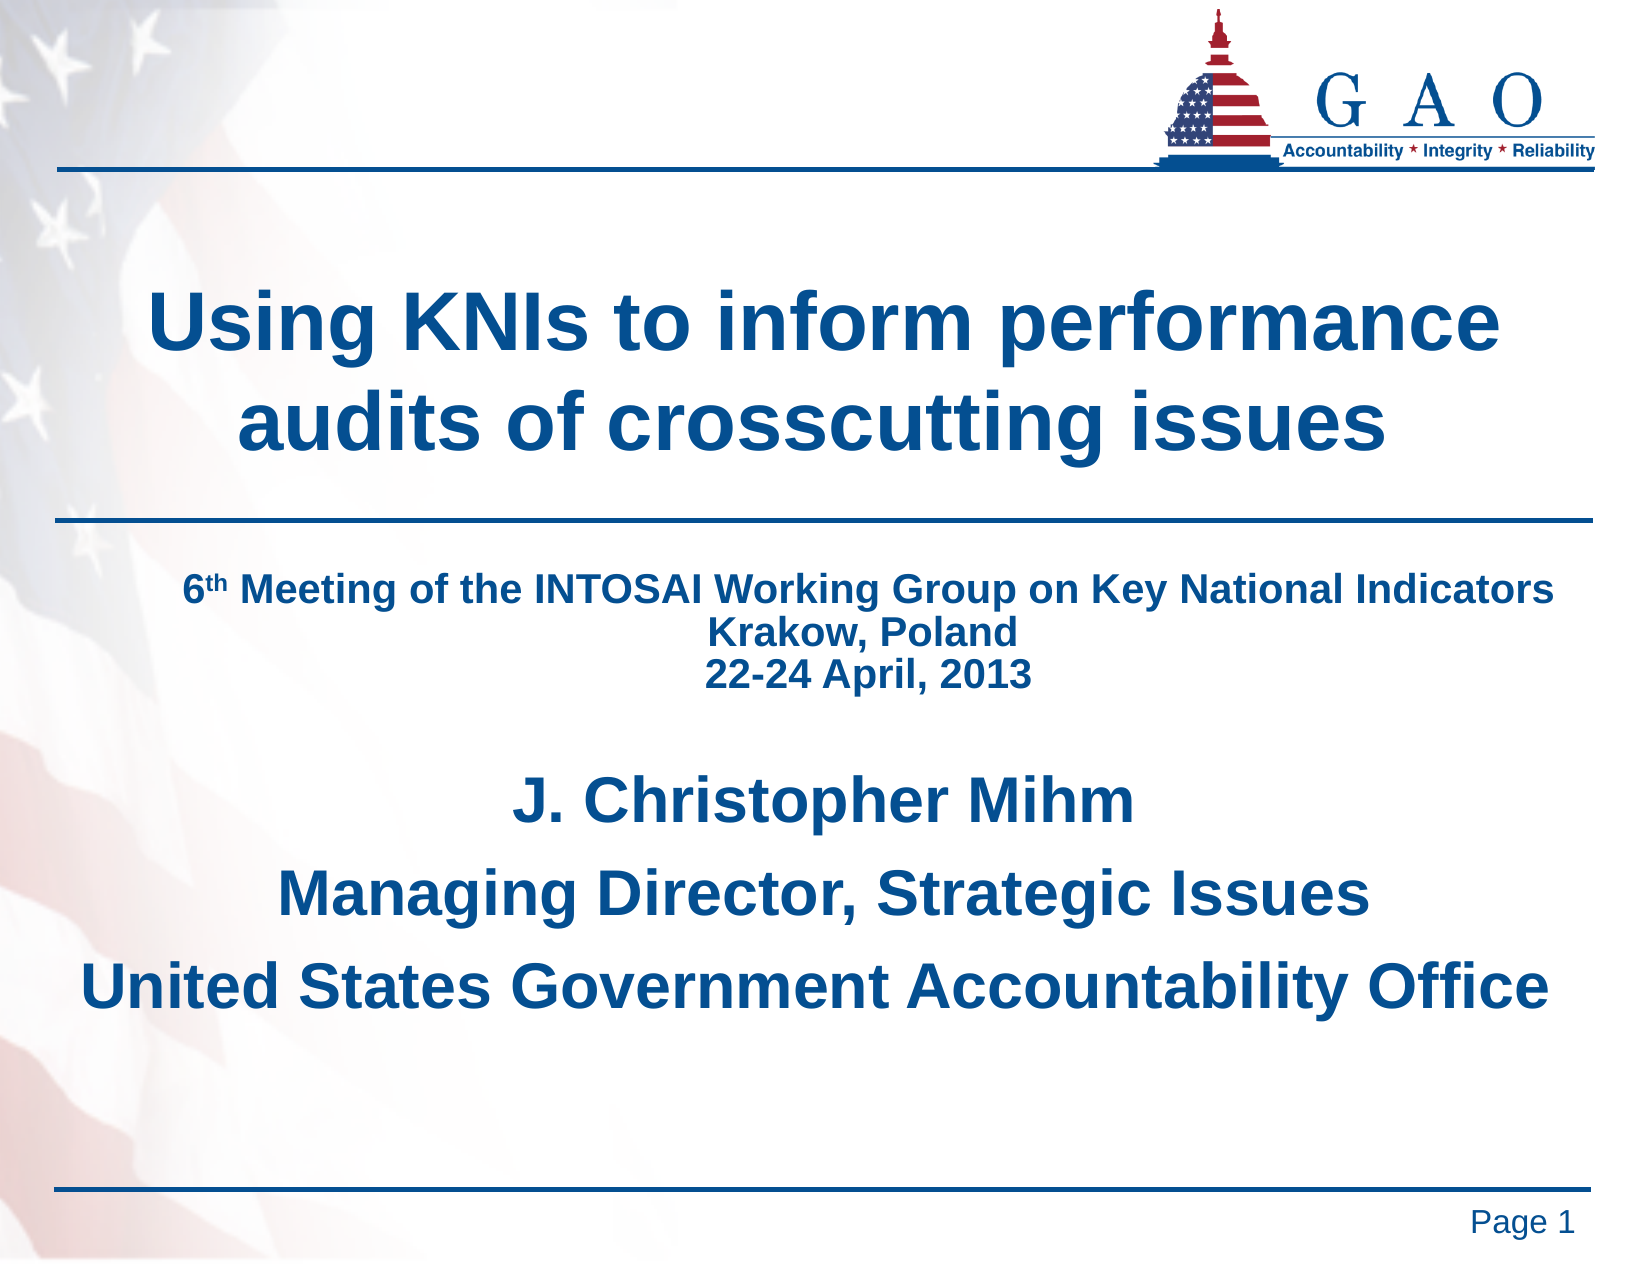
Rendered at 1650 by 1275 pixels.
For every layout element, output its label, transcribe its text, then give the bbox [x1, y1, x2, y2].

slide_number 1 [1207, 1191, 1593, 1250]
title Using KNIs to inform performance audits of crosscutting issues [123, 168, 1527, 551]
text_box 6th Meeting of the INTOSAI Working Group on Key National Indicators Krakow, Poland 22-24 April, 2013 [137, 562, 1600, 705]
subtitle J. Christopher Mihm Managing Director, Strategic Issues United States Government Accountability Office [55, 551, 1593, 1041]
picture [0, 0, 1650, 1275]
